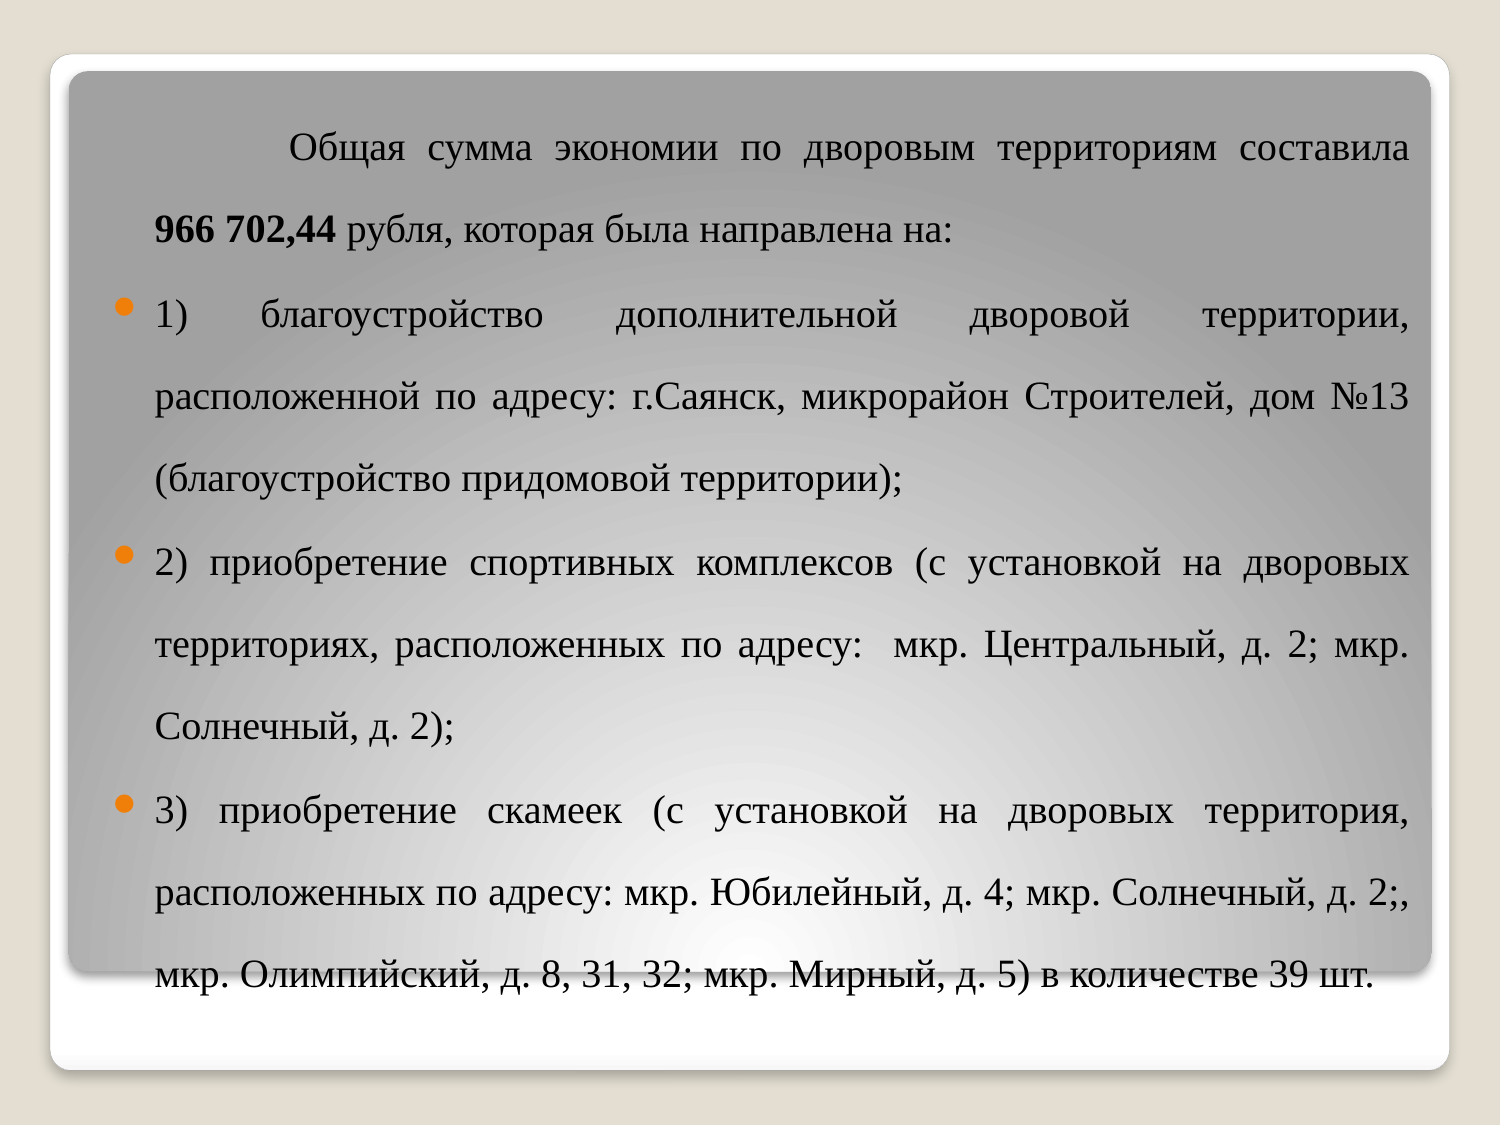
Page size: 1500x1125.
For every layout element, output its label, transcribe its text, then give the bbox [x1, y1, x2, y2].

list Общая сумма экономии по дворовым территориям составила 966 702,44 рубля, которая была направлена на: 1) благоустройство дополнительной дворовой территории, расположенной по адресу: г.Саянск, микрорайон Строителей, дом №13 (благоустройство придомовой территории); 2) приобретение спортивных комплексов (с установкой на дворовых территориях, расположенных по адресу: мкр. Центральный, д. 2; мкр. Солнечный, д. 2); 3) приобретение скамеек (с установкой на дворовых территория, расположенных по адресу: мкр. Юбилейный, д. 4; мкр. Солнечный, д. 2;, мкр. Олимпийский, д. 8, 31, 32; мкр. Мирный, д. 5) в количестве 39 шт. [82, 37, 1425, 1025]
